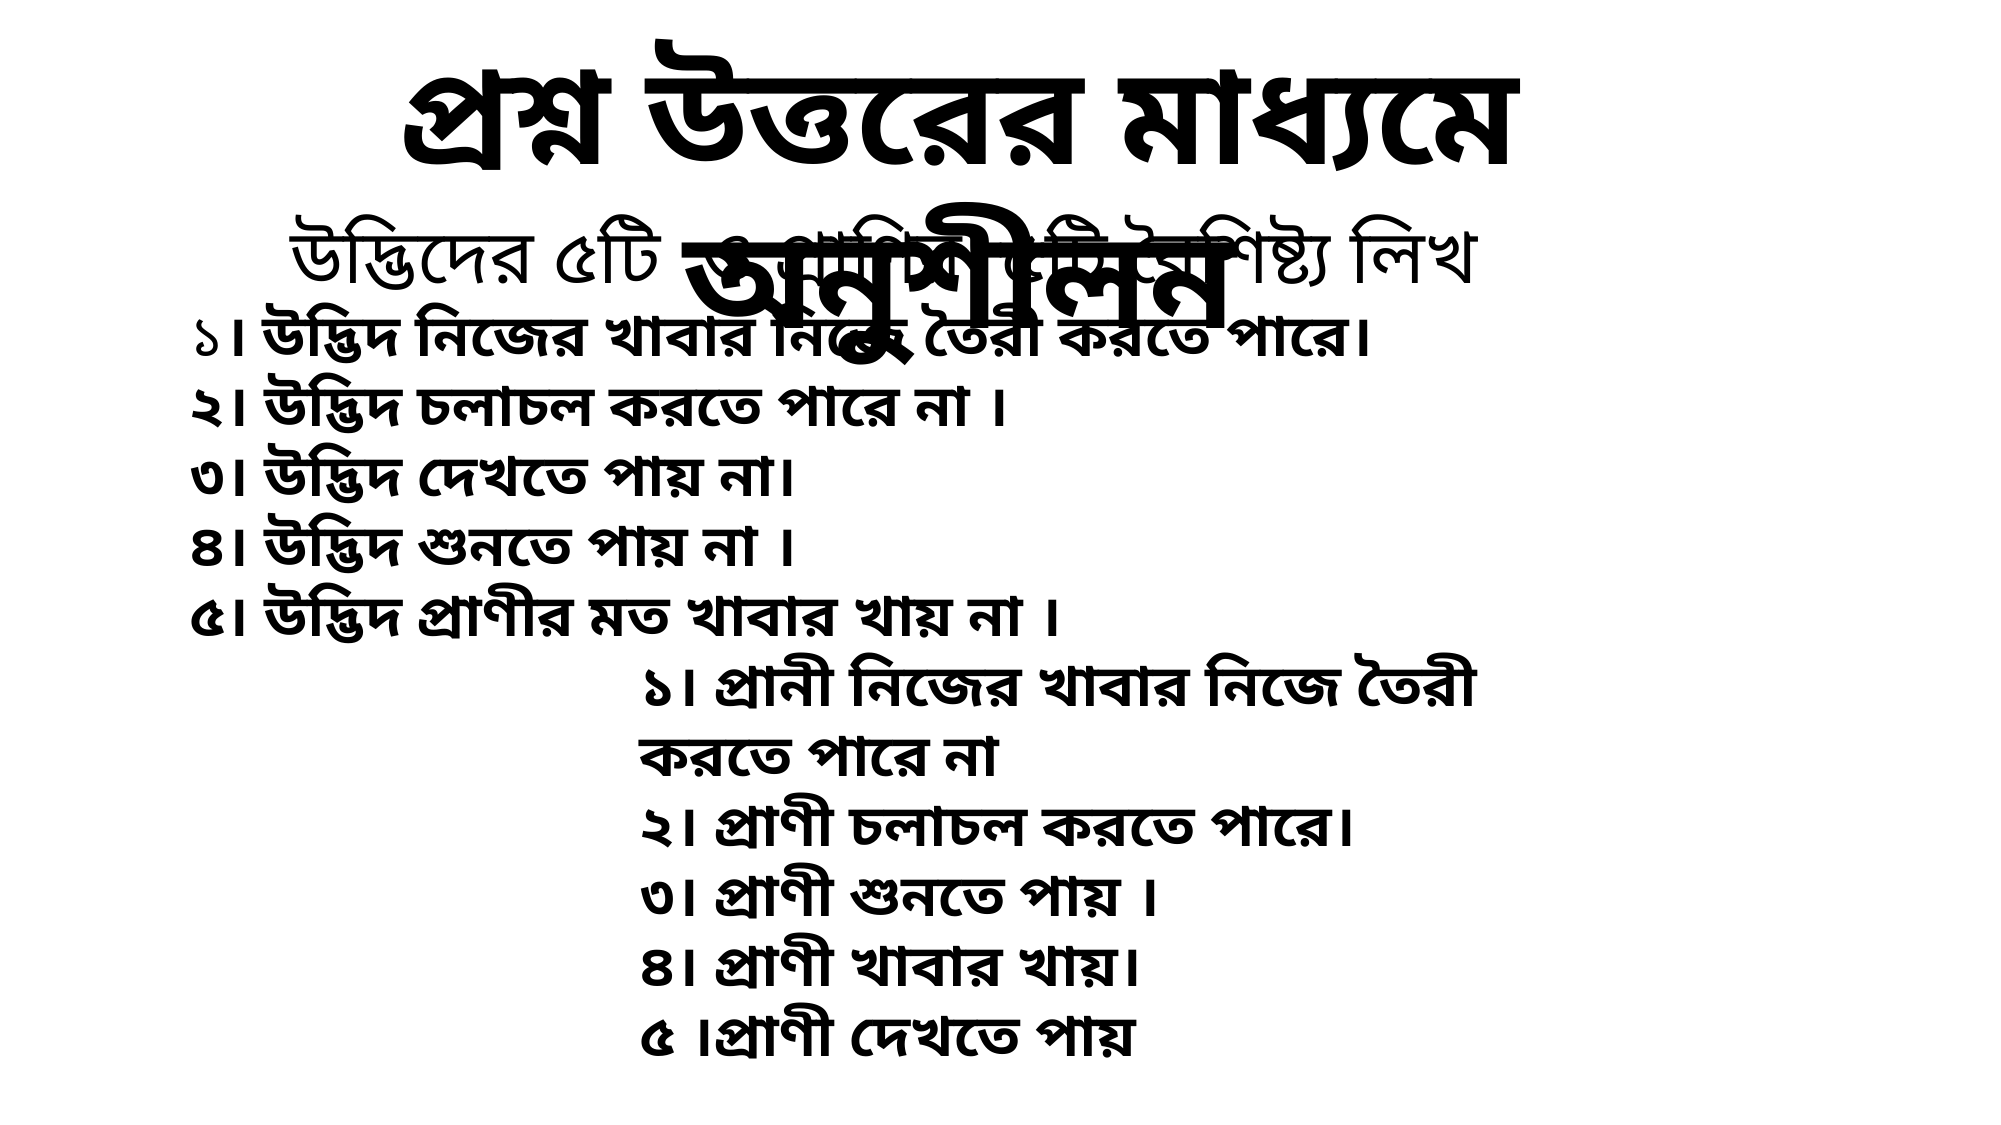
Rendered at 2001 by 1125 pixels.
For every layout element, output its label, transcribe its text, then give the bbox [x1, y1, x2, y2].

text_box উদ্ভিদের ৫টি ও প্রাণির ৫টি বৈশিষ্ট্য লিখ ১। উদ্ভিদ নিজের খাবার নিজে তৈরী করতে পারে। ২। উদ্ভিদ চলাচল করতে পারে না । ৩। উদ্ভিদ দেখতে পায় না। ৪। উদ্ভিদ শুনতে পায় না । ৫। উদ্ভিদ প্রাণীর মত খাবার খায় না । ১। প্রানী নিজের খাবার নিজে তৈরী করতে পারে না ২। প্রাণী চলাচল করতে পারে। ৩। প্রাণী শুনতে পায় । ৪। প্রাণী খাবার খায়। ৫ ।প্রাণী দেখতে পায় [174, 201, 1613, 1125]
text_box প্রশ্ন উত্তরের মাধ্যমে অনুশীলন [304, 19, 1617, 364]
